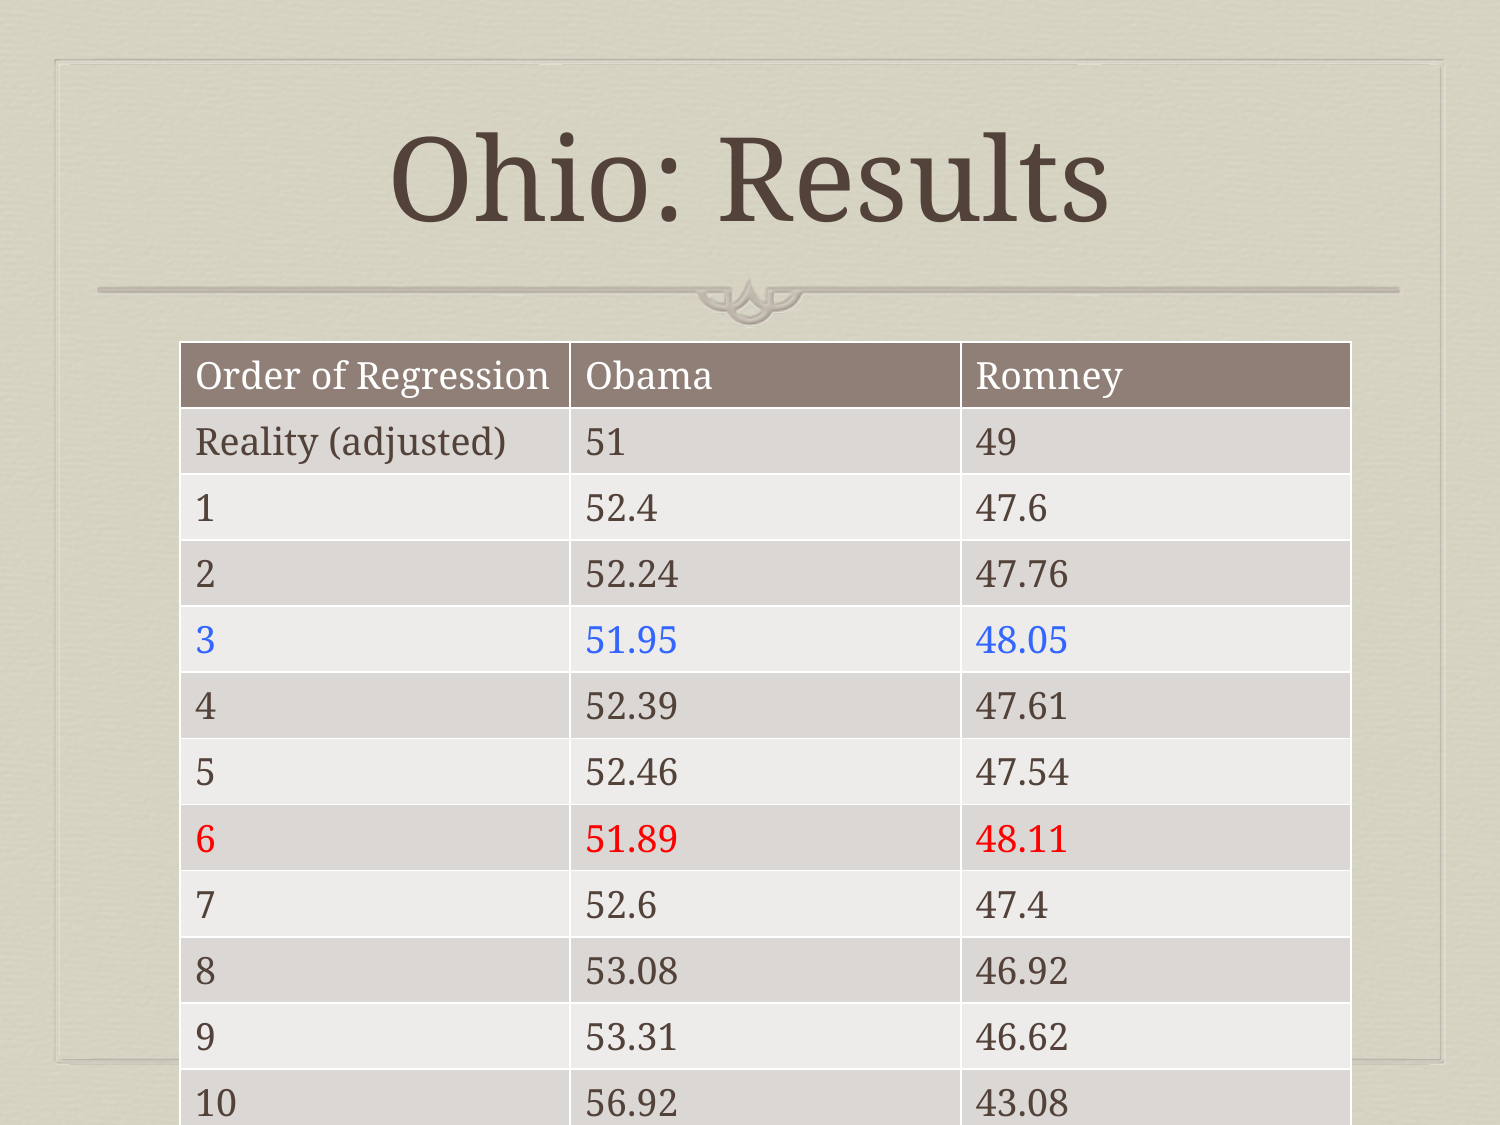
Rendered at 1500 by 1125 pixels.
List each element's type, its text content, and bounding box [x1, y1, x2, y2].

table_cell 47.4 [962, 871, 1350, 936]
table_cell 46.62 [962, 1004, 1350, 1068]
table_header Order of Regression [181, 343, 569, 407]
table_cell 6 [181, 805, 569, 870]
table_cell 2 [181, 541, 569, 605]
table_cell 8 [181, 938, 569, 1002]
table_cell 52.6 [571, 871, 960, 936]
table_cell 52.46 [571, 739, 960, 804]
table_cell 52.4 [571, 475, 960, 539]
table_header Obama [571, 343, 960, 407]
table_cell 53.08 [571, 938, 960, 1002]
picture [0, 0, 1500, 1125]
table_cell 47.54 [962, 739, 1350, 804]
title Ohio: Results [131, 62, 1369, 288]
table_cell 47.6 [962, 475, 1350, 539]
table_cell 1 [181, 475, 569, 539]
table_cell 53.31 [571, 1004, 960, 1068]
table_cell 5 [181, 739, 569, 804]
table_cell 52.24 [571, 541, 960, 605]
table_cell 4 [181, 673, 569, 738]
footer [75, 1003, 550, 1049]
table_cell 51.89 [571, 805, 960, 870]
table_cell 47.76 [962, 541, 1350, 605]
table_cell 47.61 [962, 673, 1350, 738]
table_cell 48.11 [962, 805, 1350, 870]
table_cell 9 [181, 1004, 569, 1068]
table_cell 48.05 [962, 607, 1350, 671]
table_cell 43.08 [962, 1070, 1350, 1125]
table_cell 56.92 [571, 1070, 960, 1125]
table_header Romney [962, 343, 1350, 407]
table_cell 52.39 [571, 673, 960, 738]
table_cell 7 [181, 871, 569, 936]
table_cell 51.95 [571, 607, 960, 671]
table_cell 3 [181, 607, 569, 671]
table_cell 46.92 [962, 938, 1350, 1002]
table_cell Reality (adjusted) [181, 409, 569, 473]
table_cell 51 [571, 409, 960, 473]
table_cell 10 [181, 1070, 569, 1125]
table_cell 49 [962, 409, 1350, 473]
